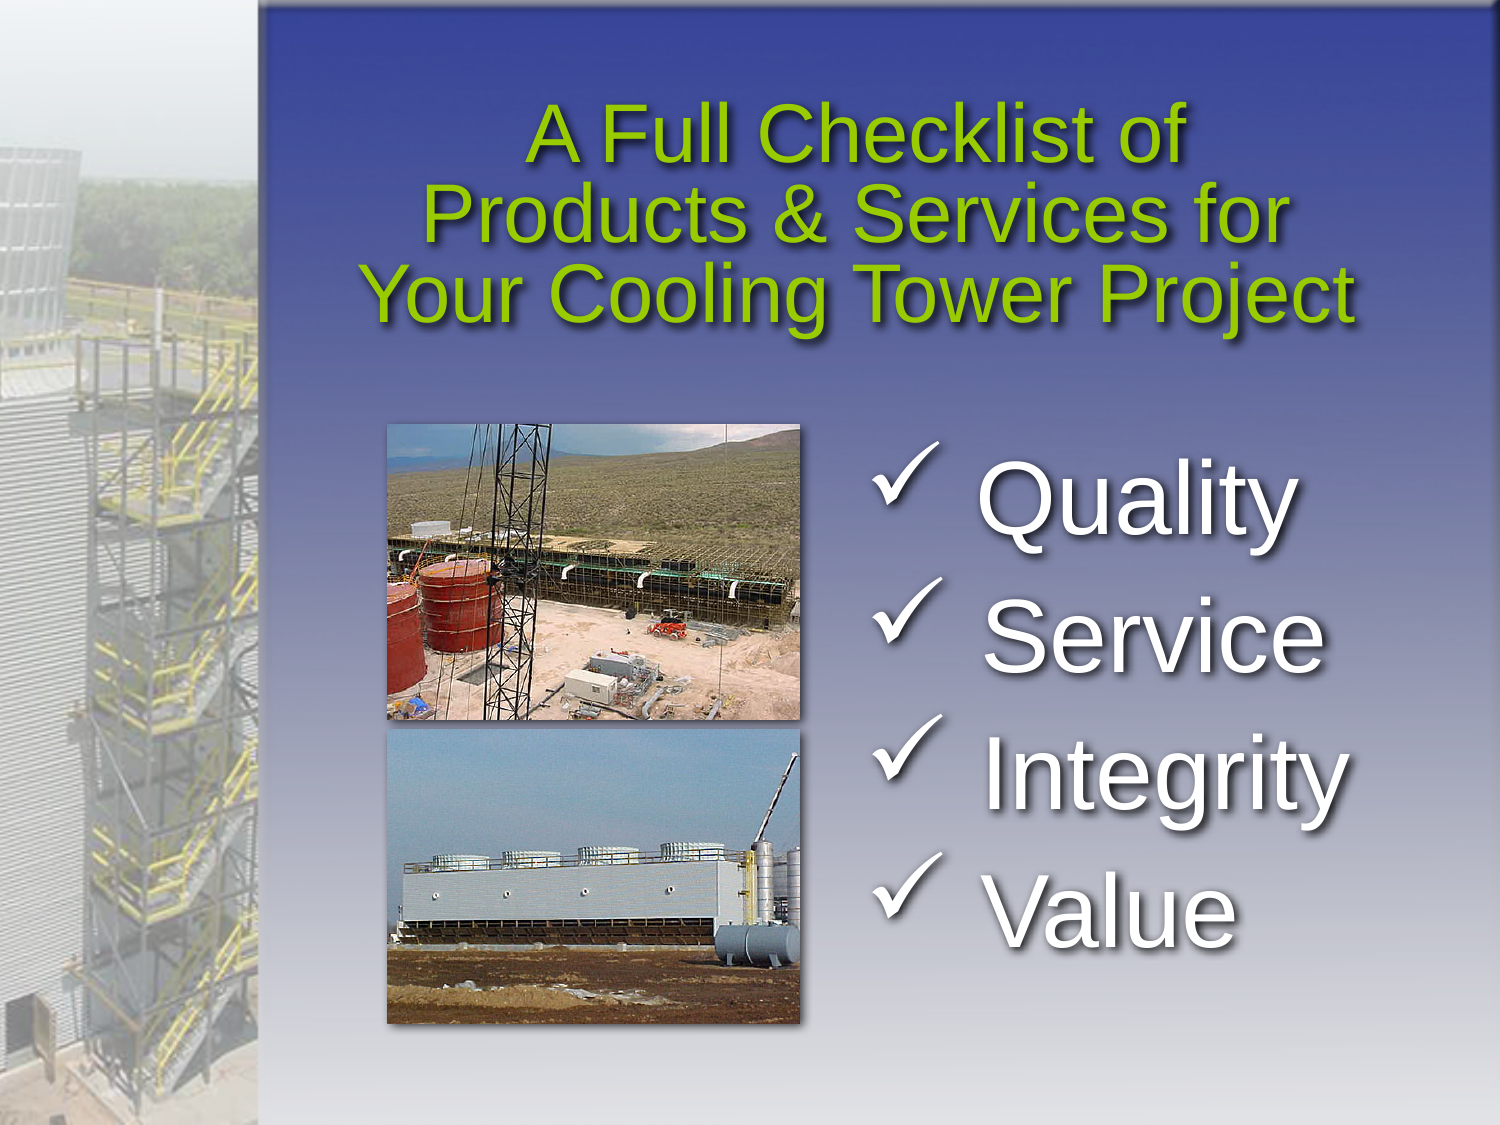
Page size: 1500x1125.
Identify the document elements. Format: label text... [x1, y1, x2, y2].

picture [0, 0, 1500, 1125]
list Quality Service Integrity Value [849, 437, 1413, 1013]
title A Full Checklist of Products & Services for Your Cooling Tower Project [324, 124, 1388, 313]
